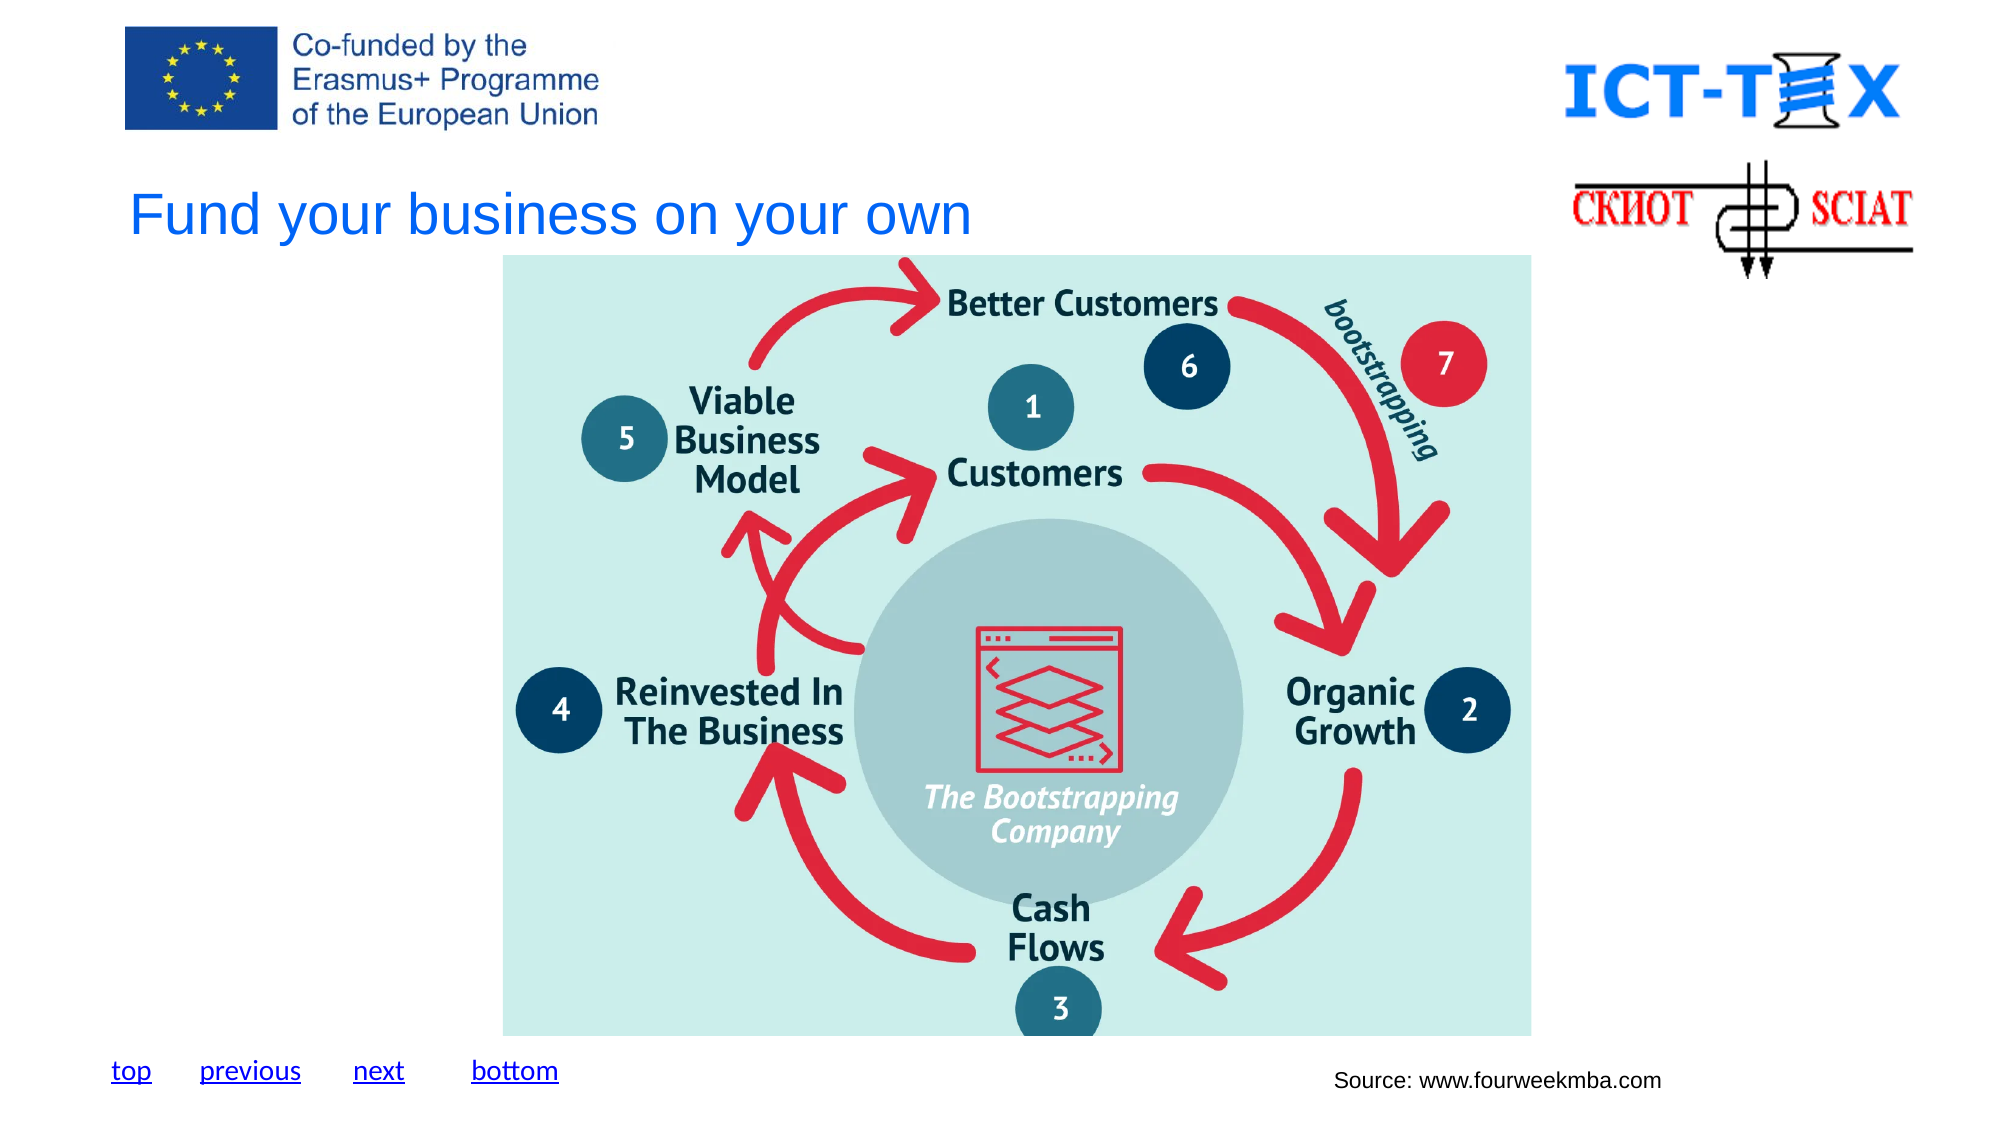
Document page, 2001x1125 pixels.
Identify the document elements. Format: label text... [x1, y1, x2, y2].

text_box Source: www.fourweekmba.com [1318, 1058, 1977, 1101]
picture [125, 26, 673, 133]
picture [502, 255, 1532, 1037]
picture [1539, 46, 1925, 133]
picture [1554, 135, 1918, 280]
title Fund your business on your own [114, 179, 1549, 243]
